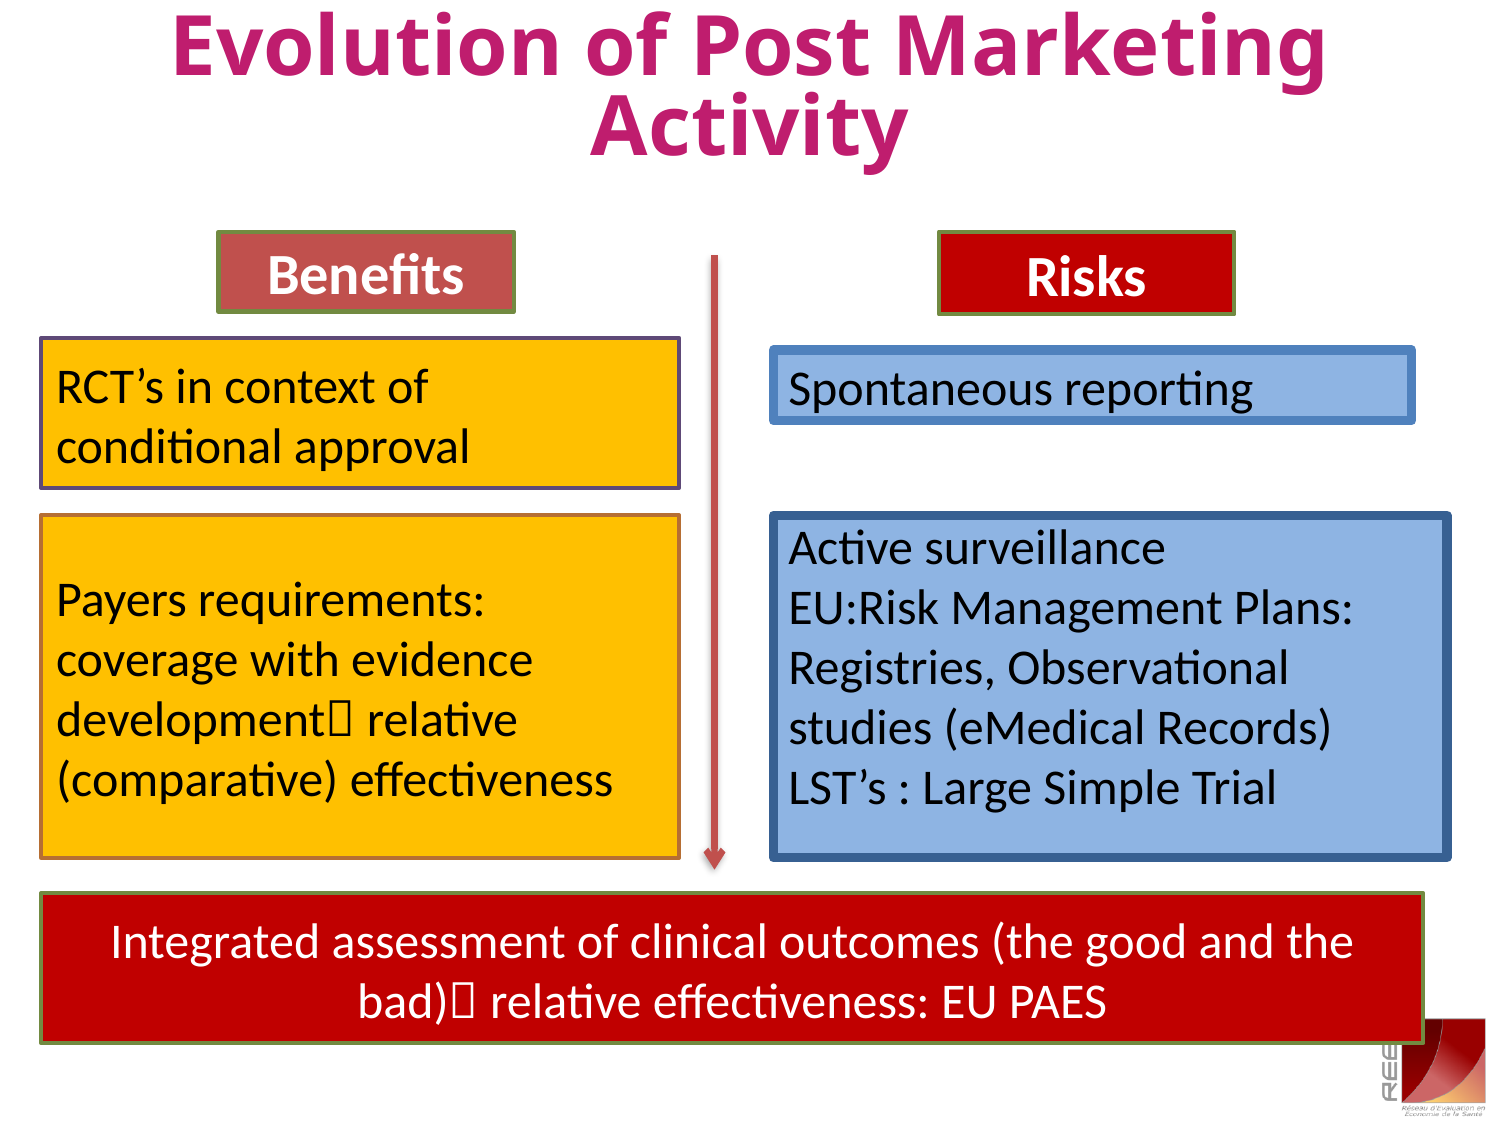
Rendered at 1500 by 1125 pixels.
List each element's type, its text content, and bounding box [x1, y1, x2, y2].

text_box Benefits [216, 230, 516, 314]
picture [1376, 1018, 1486, 1118]
text_box Spontaneous reporting [772, 348, 1414, 423]
text_box Integrated assessment of clinical outcomes (the good and the bad) relative effectiveness: EU PAES [39, 891, 1425, 1045]
text_box RCT’s in context of conditional approval [39, 336, 681, 490]
text_box Payers requirements: coverage with evidence development relative (comparative) effectiveness [39, 513, 681, 860]
text_box Risks [937, 230, 1236, 316]
title Evolution of Post Marketing Activity [0, 0, 1500, 188]
text_box Active surveillance EU:Risk Management Plans: Registries, Observational studies (eMedical Records) LST’s : Large Simple Trial [772, 513, 1449, 860]
